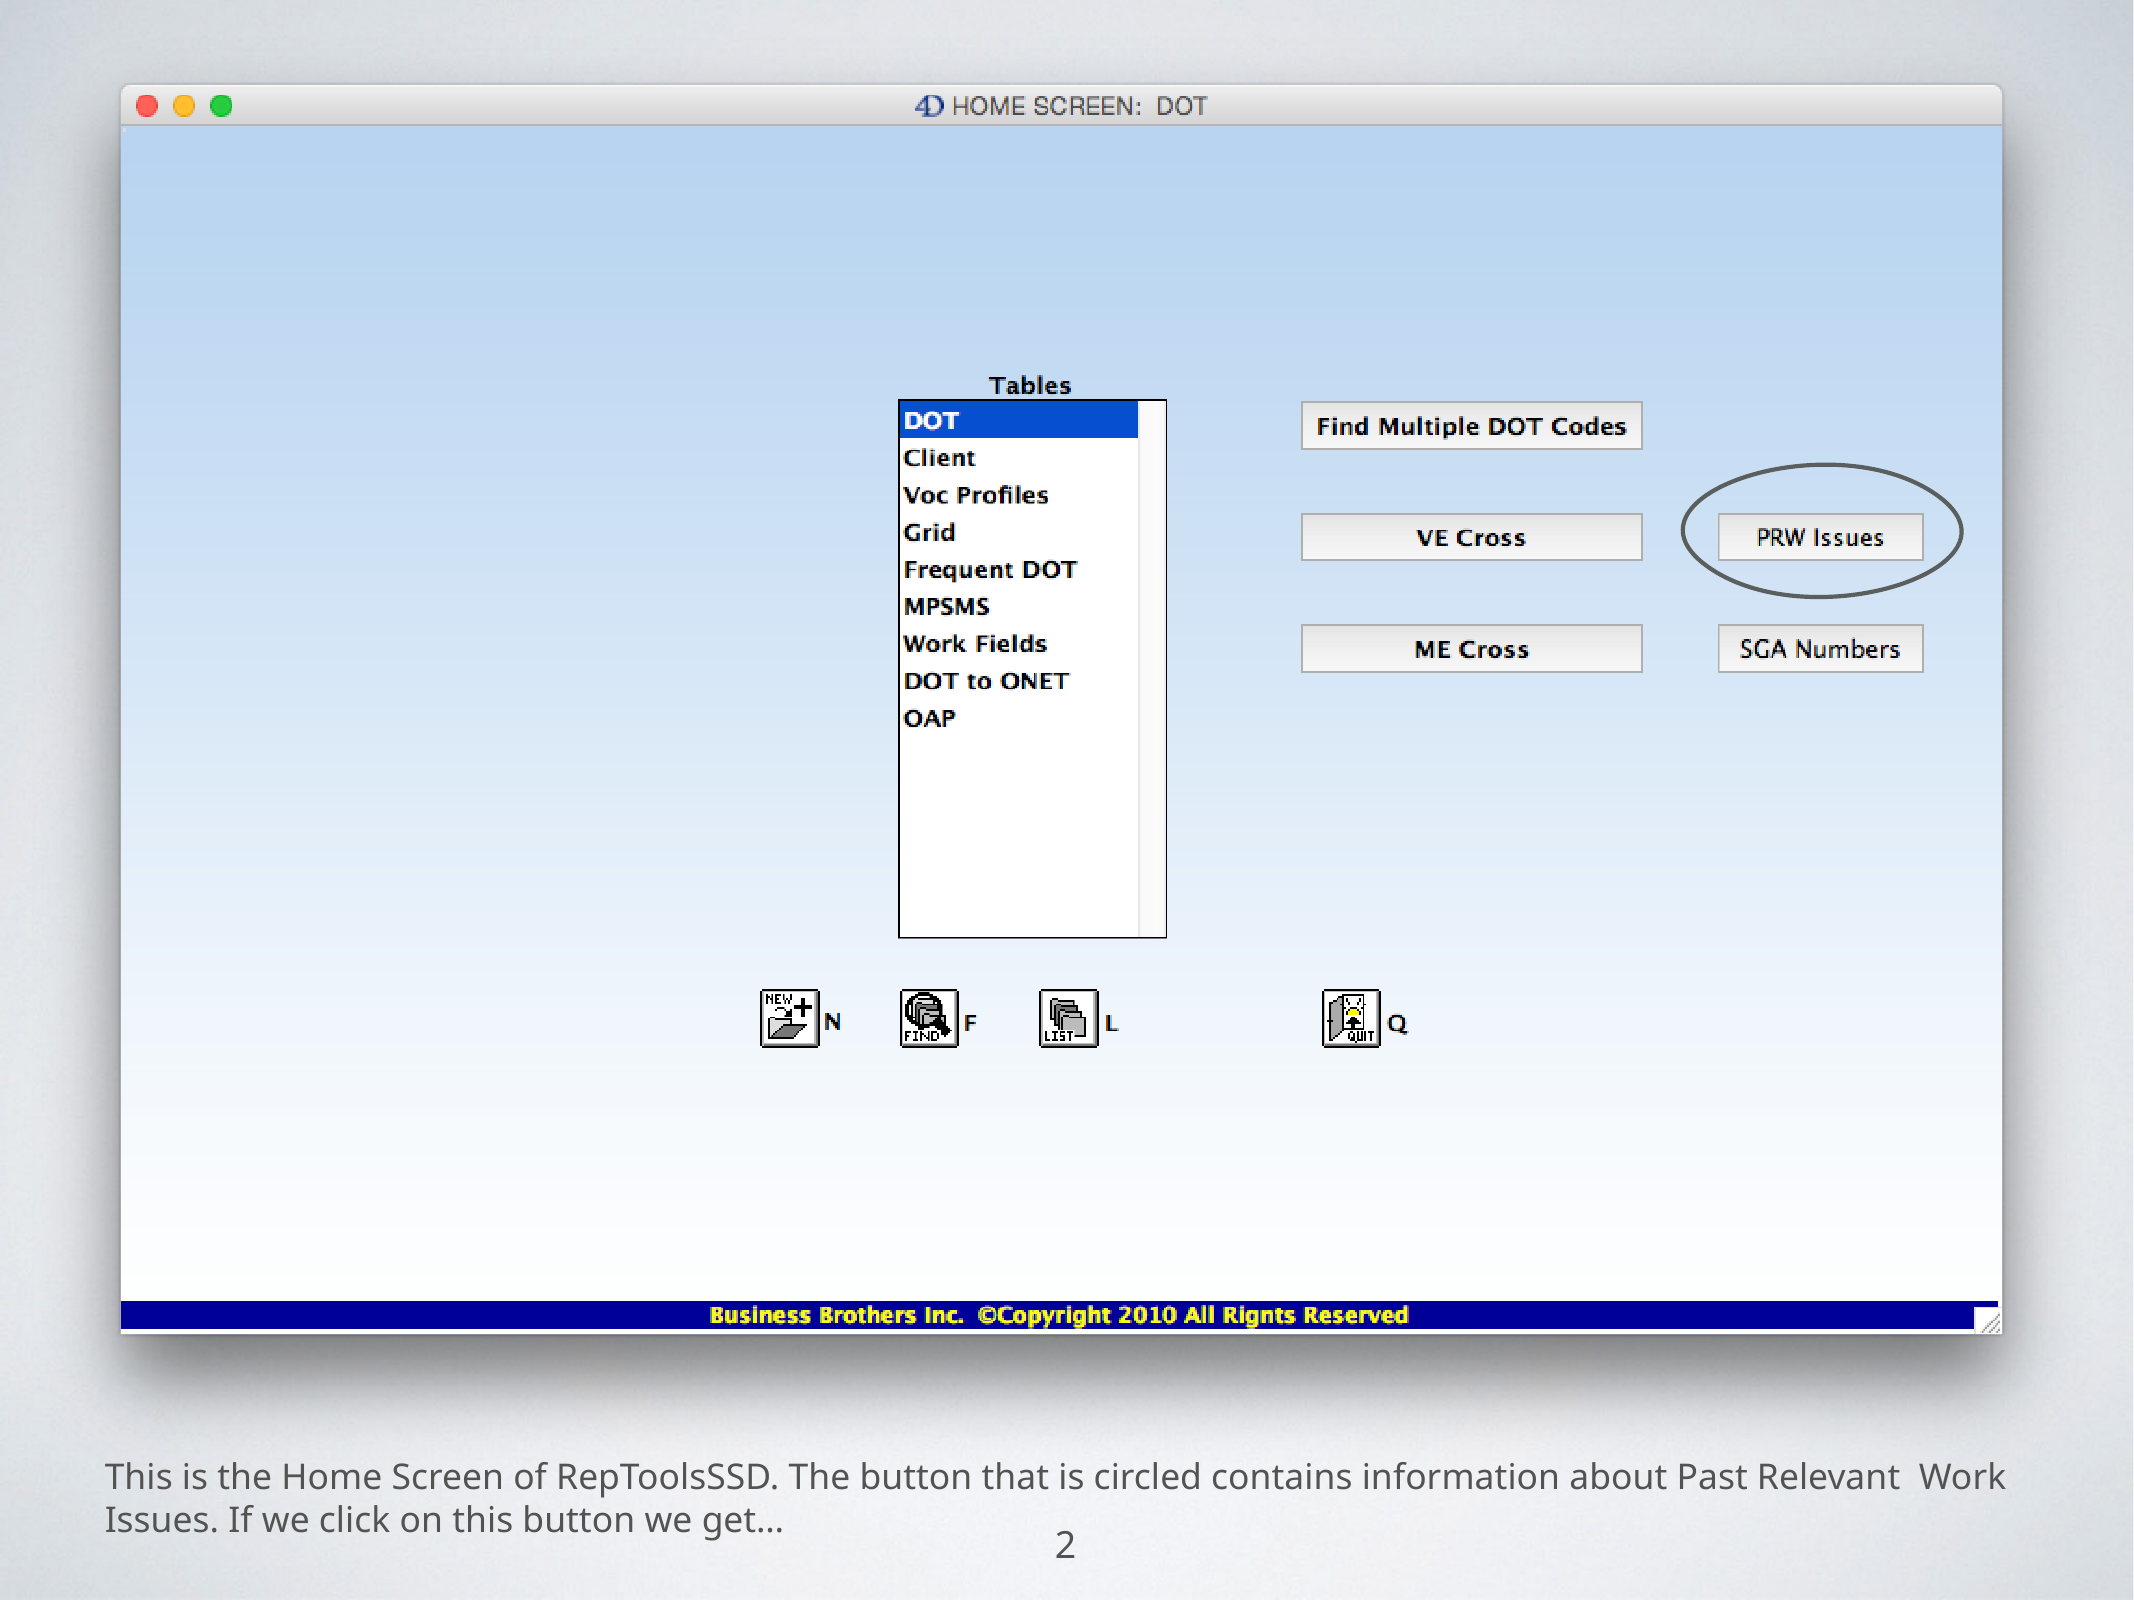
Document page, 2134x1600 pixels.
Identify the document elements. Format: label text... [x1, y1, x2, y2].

text_box This is the Home Screen of RepToolsSSD. The button that is circled contains information about Past Relevant Work Issues. If we click on this button we get… [96, 1506, 2025, 1548]
slide_number 2 [1046, 1520, 1085, 1600]
picture [0, 0, 2134, 1600]
